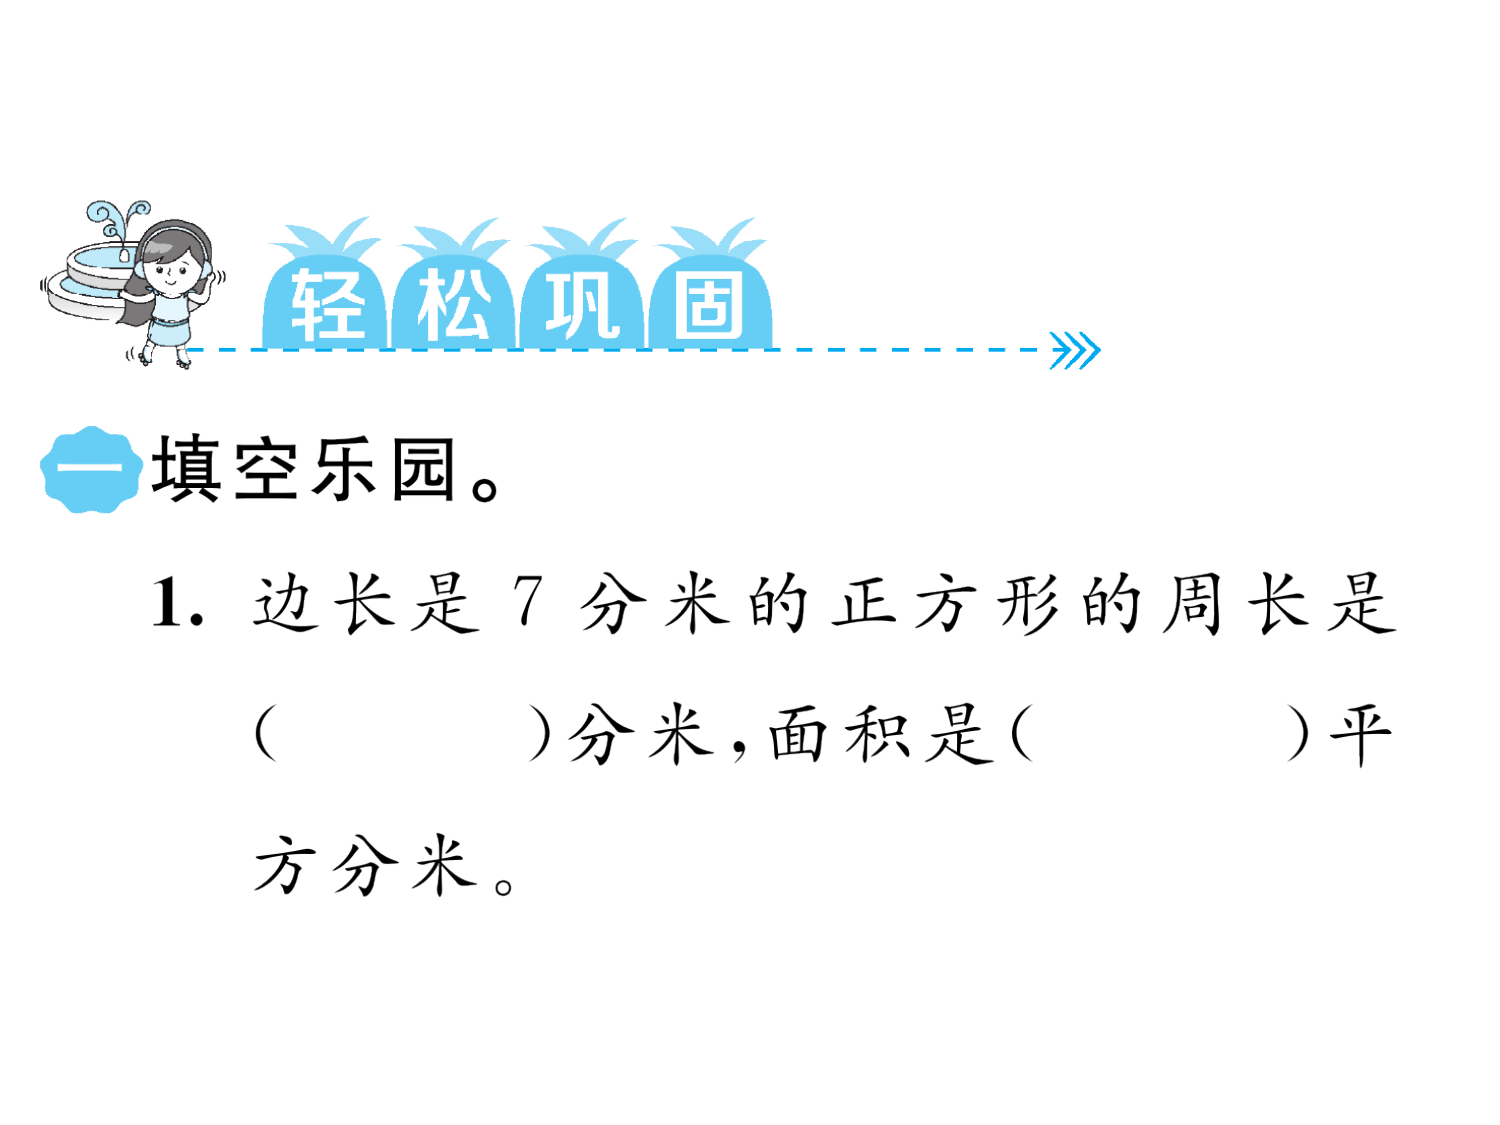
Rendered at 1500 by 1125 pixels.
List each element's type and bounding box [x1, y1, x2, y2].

picture [35, 177, 1453, 916]
